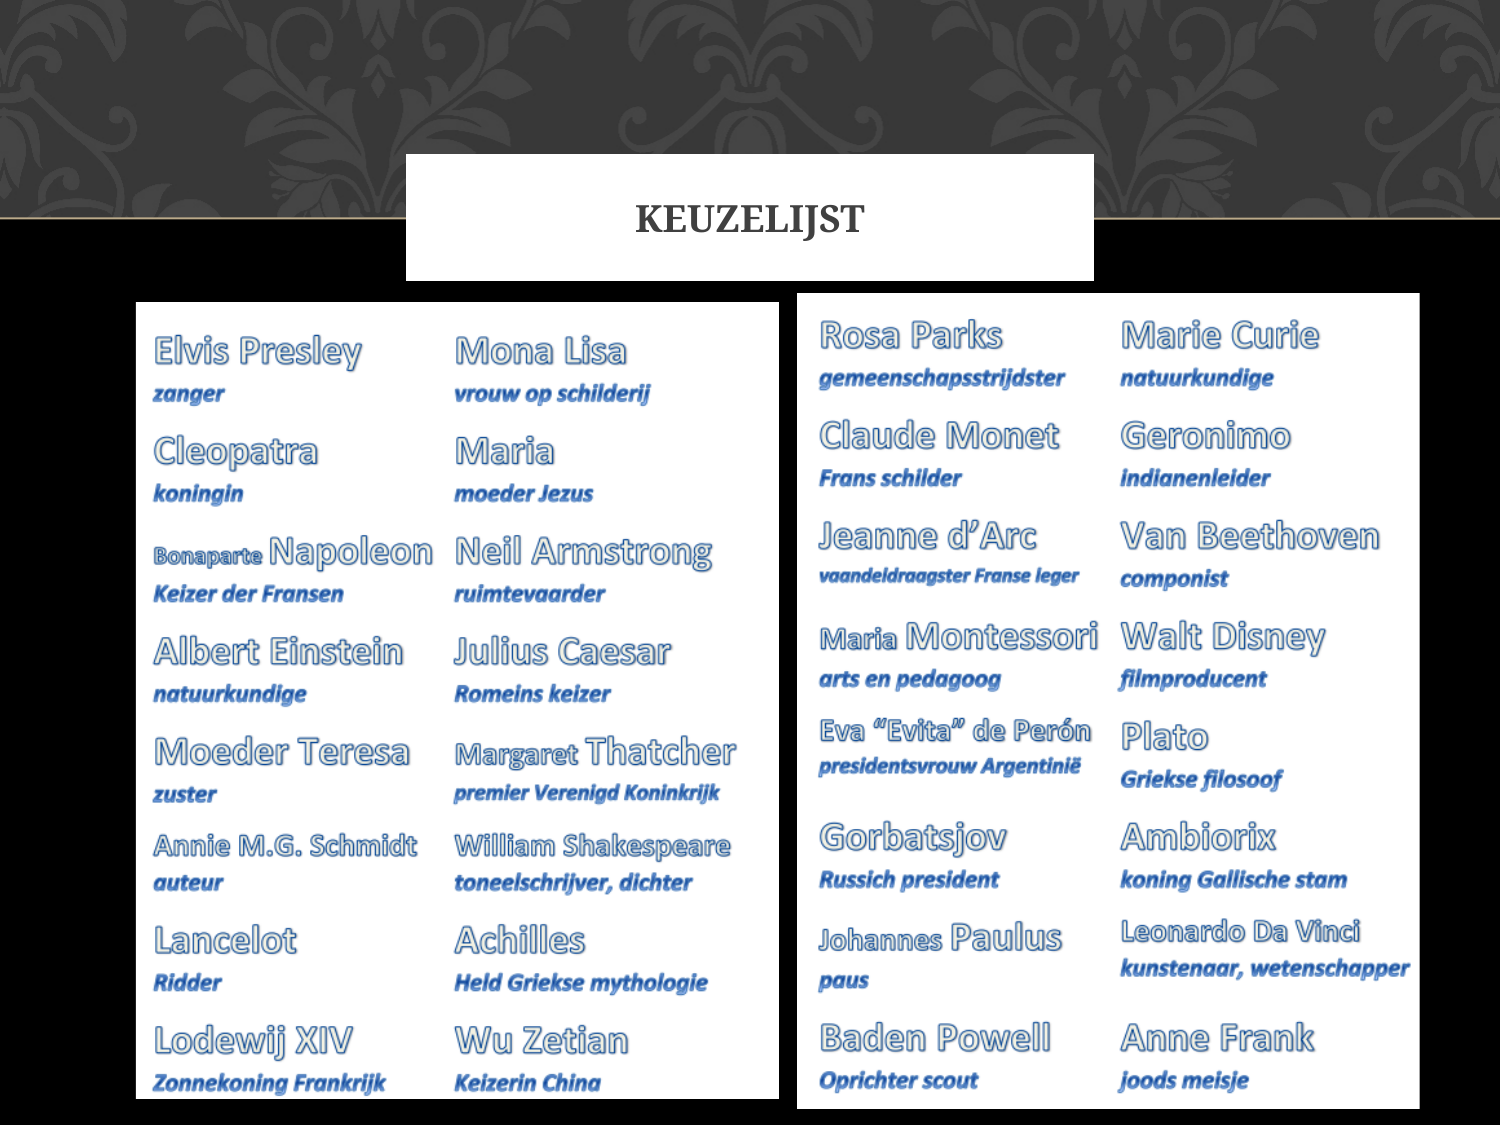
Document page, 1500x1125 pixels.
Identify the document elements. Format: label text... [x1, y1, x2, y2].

picture [796, 292, 1420, 1109]
title KEUZELIJST [406, 154, 1094, 281]
picture [135, 302, 780, 1099]
